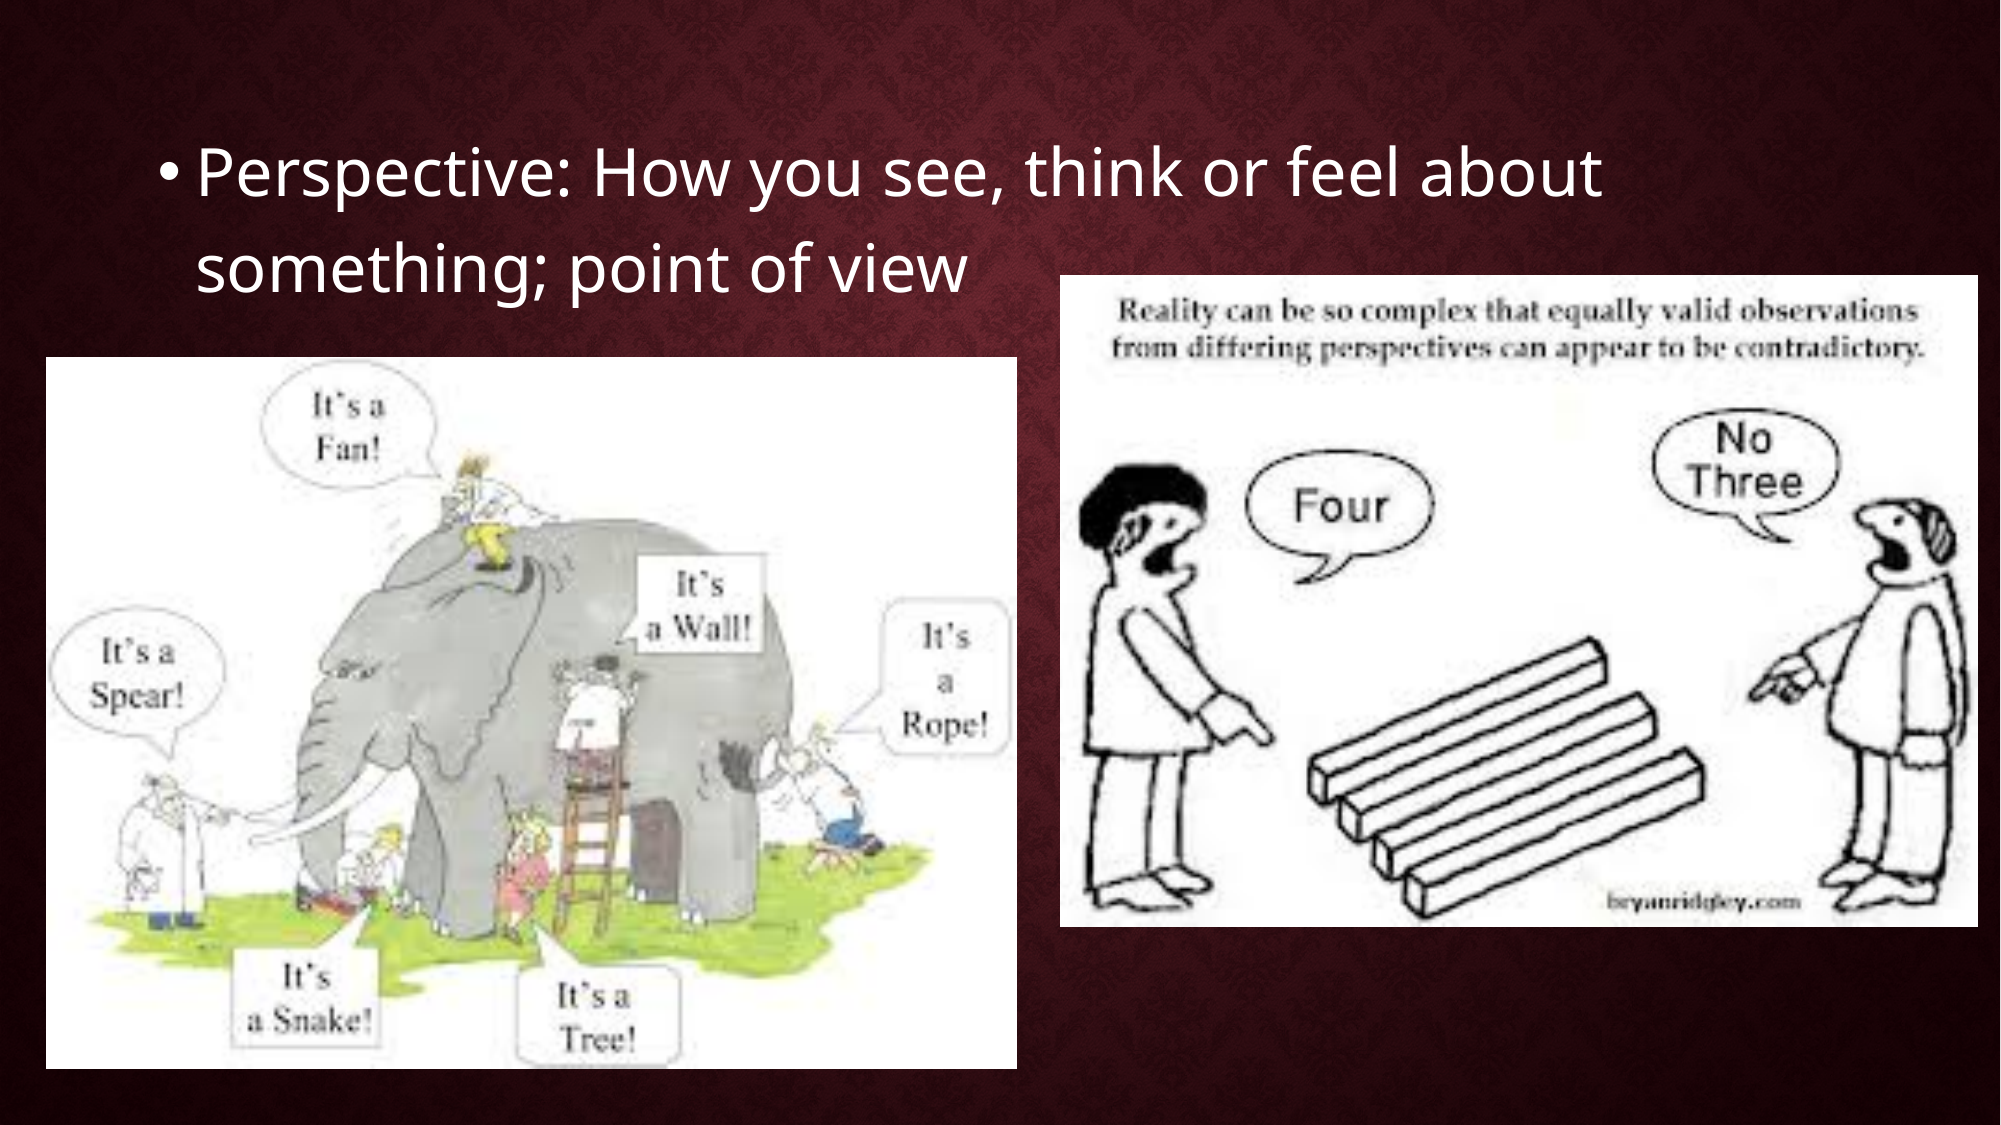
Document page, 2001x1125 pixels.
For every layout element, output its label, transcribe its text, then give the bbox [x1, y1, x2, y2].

picture [46, 357, 1017, 1069]
list Perspective: How you see, think or feel about something; point of view [142, 106, 1841, 713]
picture [1060, 275, 1978, 928]
